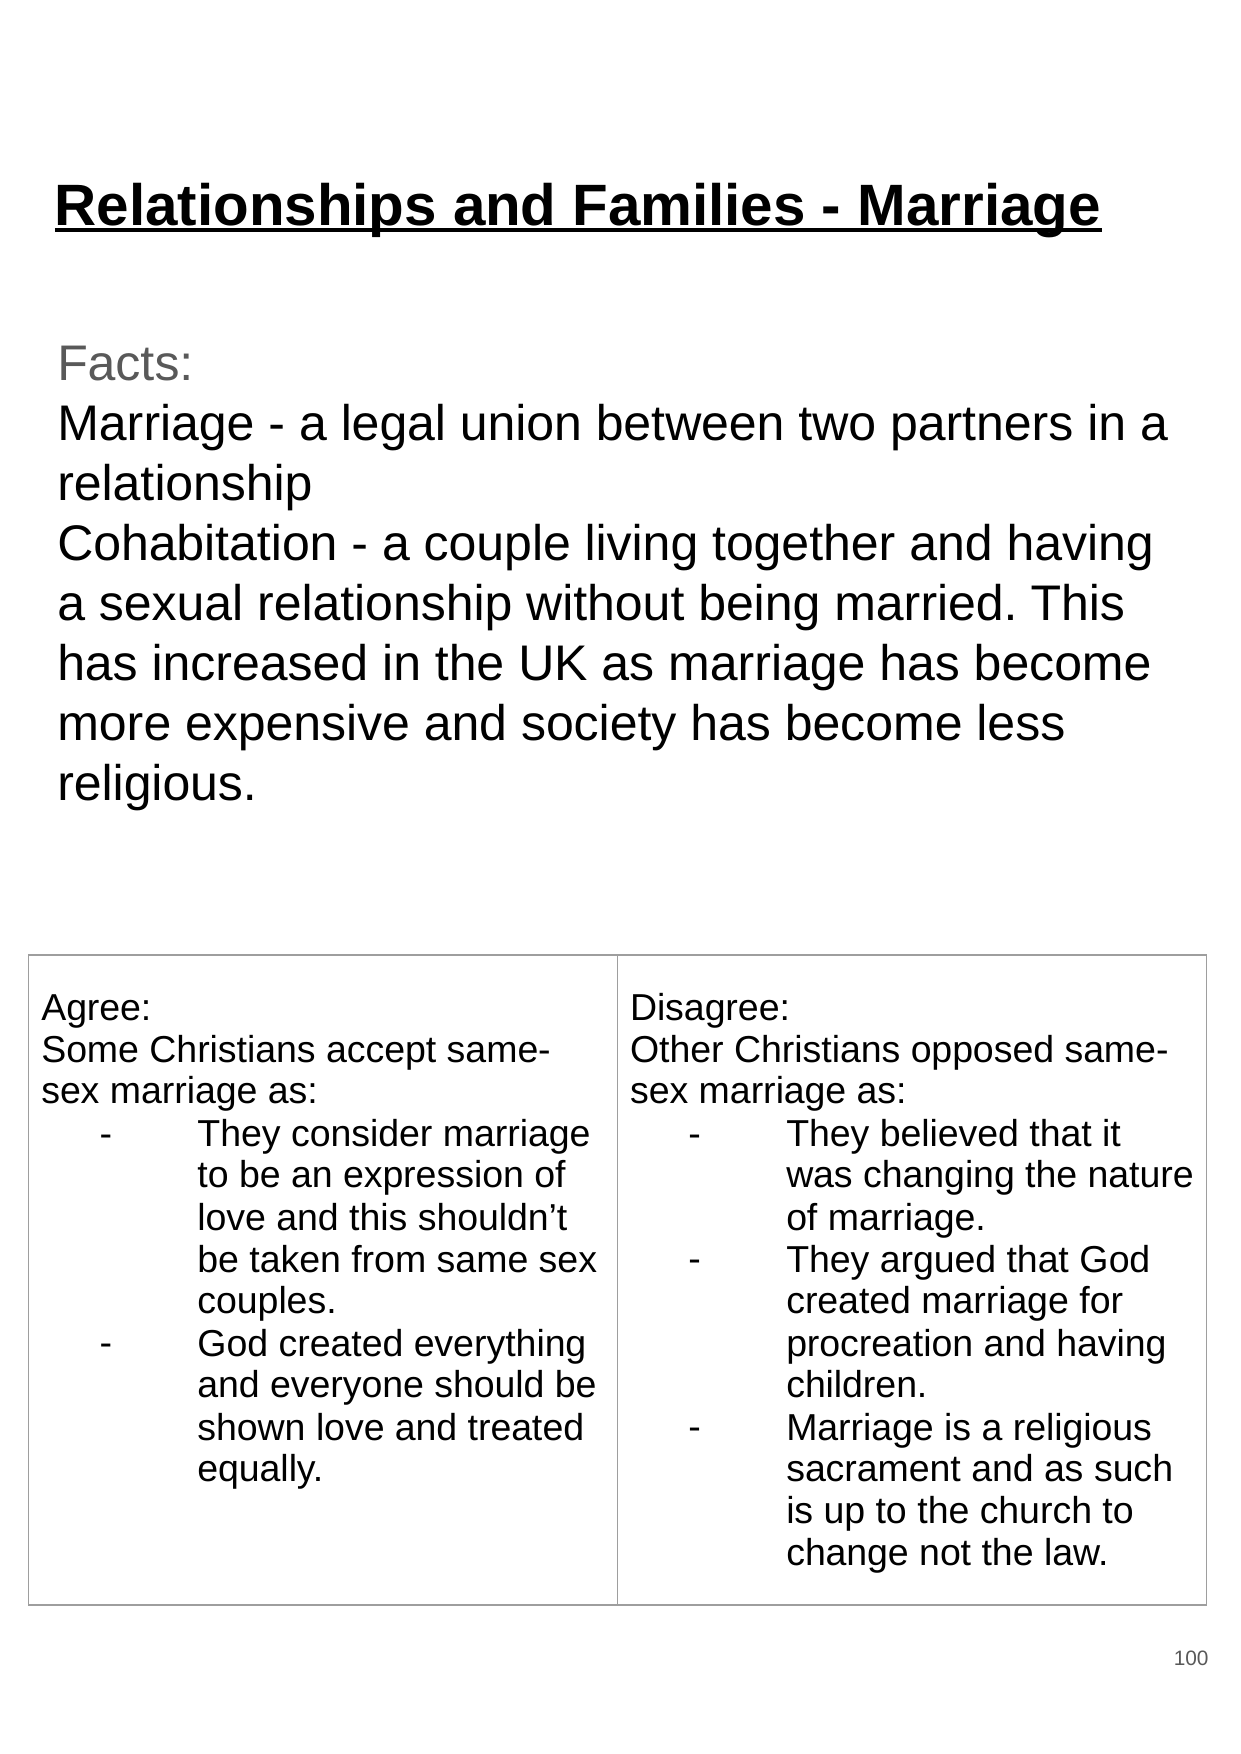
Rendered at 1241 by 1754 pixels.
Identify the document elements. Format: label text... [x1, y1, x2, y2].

table_header Disagree: Other Christians opposed same-sex marriage as: They believed that it was changing the nature of marriage. They argued that God created marriage for procreation and having children. Marriage is a religious sacrament and as such is up to the church to change not the law. [618, 956, 1206, 1604]
list Facts: Marriage - a legal union between two partners in a relationship Cohabitation - a couple living together and having a sexual relationship without being married. This has increased in the UK as marriage has become more expensive and society has become less religious. [42, 315, 1198, 894]
table_header Agree: Some Christians accept same-sex marriage as: They consider marriage to be an expression of love and this shouldn’t be taken from same sex couples. God created everything and everyone should be shown love and treated equally. [29, 956, 617, 1604]
slide_number ‹#› [1149, 1590, 1224, 1725]
title Relationships and Families - Marriage [39, 151, 1196, 348]
